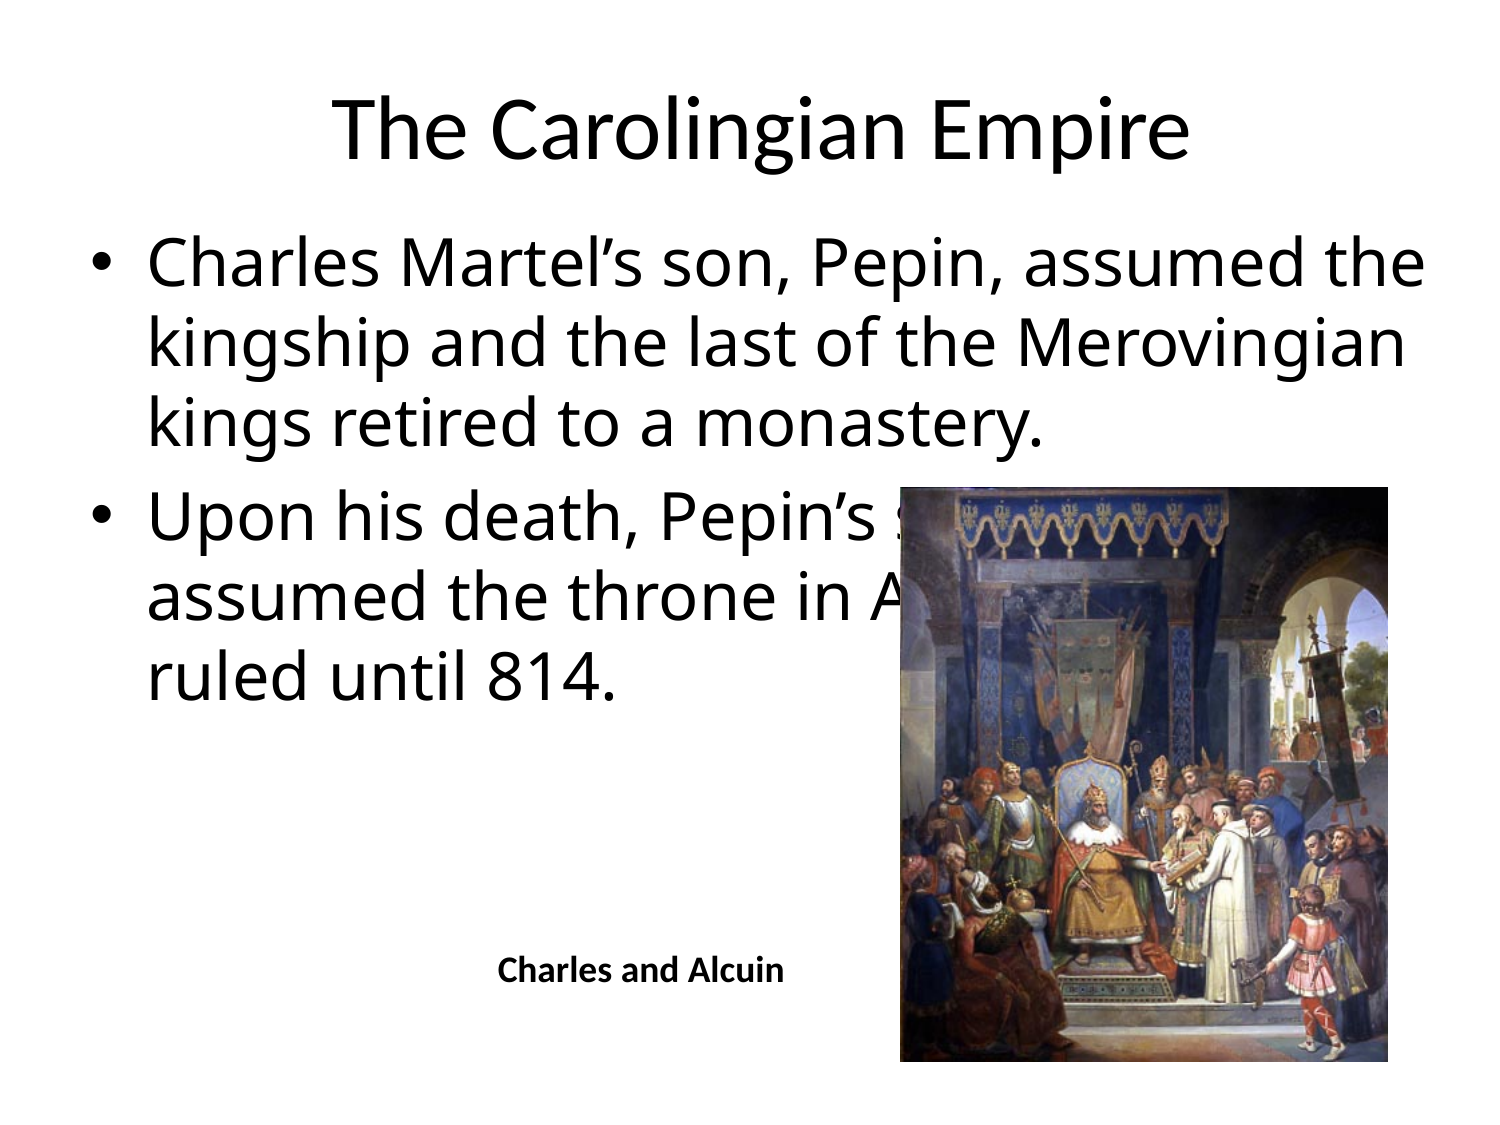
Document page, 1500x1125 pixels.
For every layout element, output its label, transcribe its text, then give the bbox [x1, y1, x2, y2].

list Charles Martel’s son, Pepin, assumed the kingship and the last of the Merovingian kings retired to a monastery. Upon his death, Pepin’s son Charles, assumed the throne in A.D. 768 and ruled until 814. [75, 212, 1450, 1055]
text_box Charles and Alcuin [124, 937, 800, 998]
title The Carolingian Empire [87, 45, 1438, 200]
picture [899, 487, 1388, 1063]
